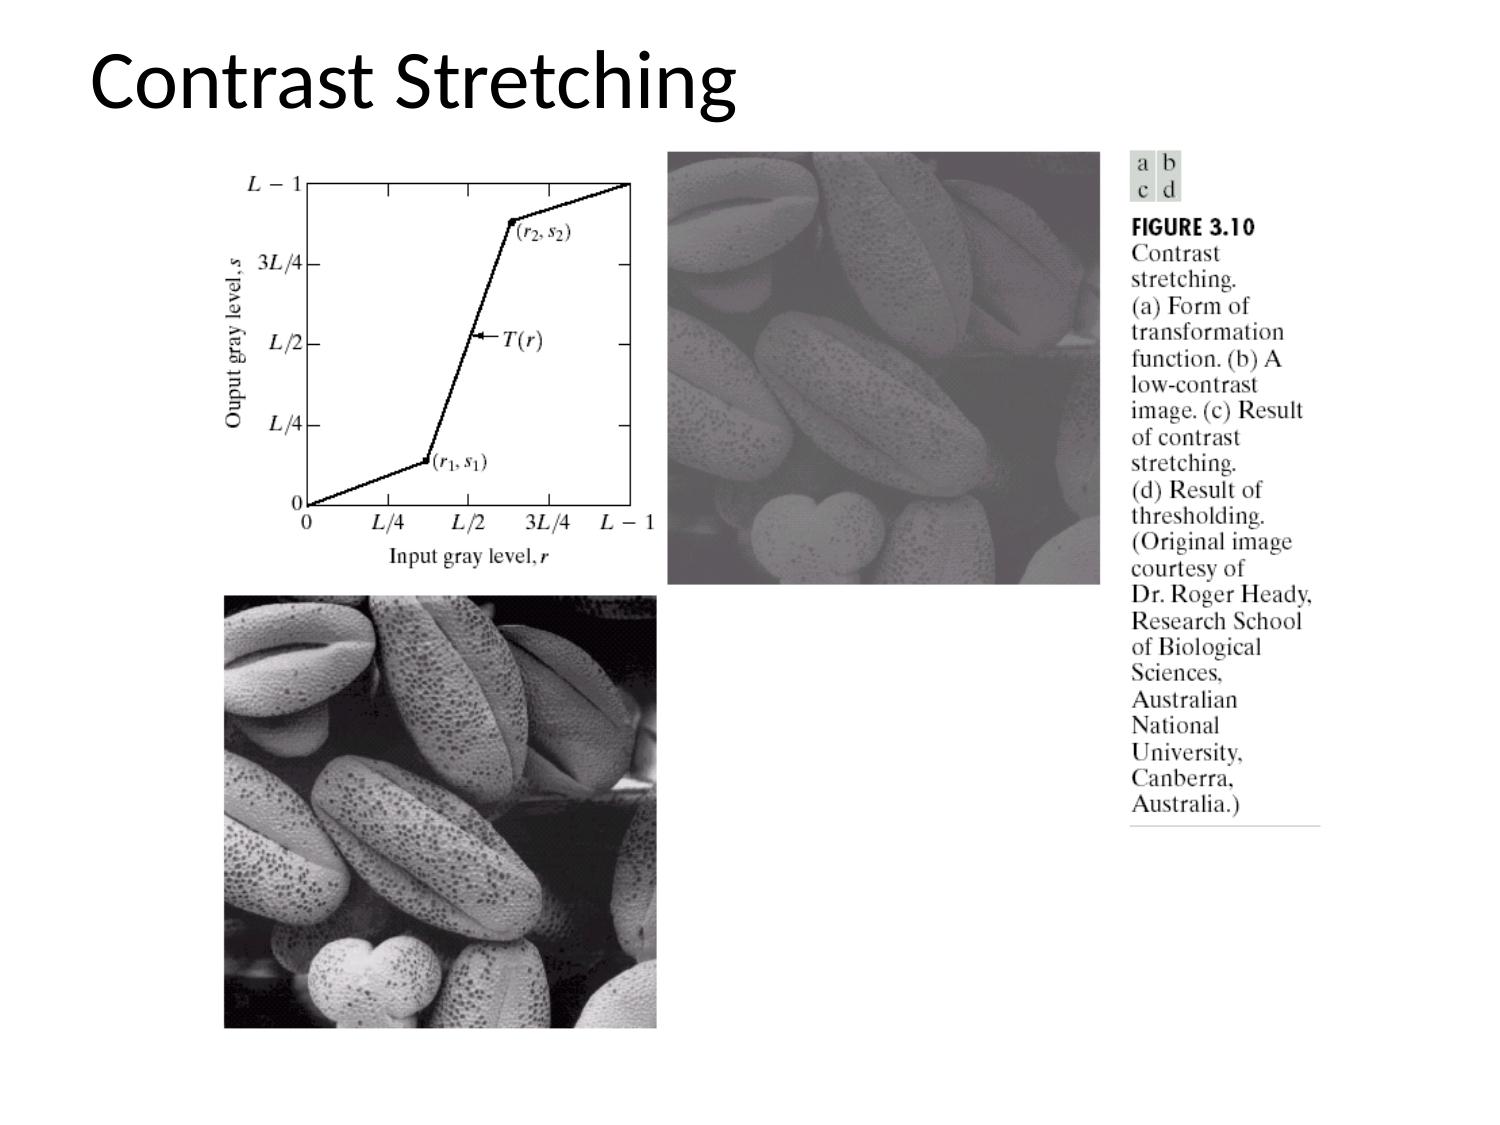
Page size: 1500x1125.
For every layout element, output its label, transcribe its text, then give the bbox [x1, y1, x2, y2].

picture [207, 137, 1326, 1038]
title Contrast Stretching [74, 0, 1426, 151]
